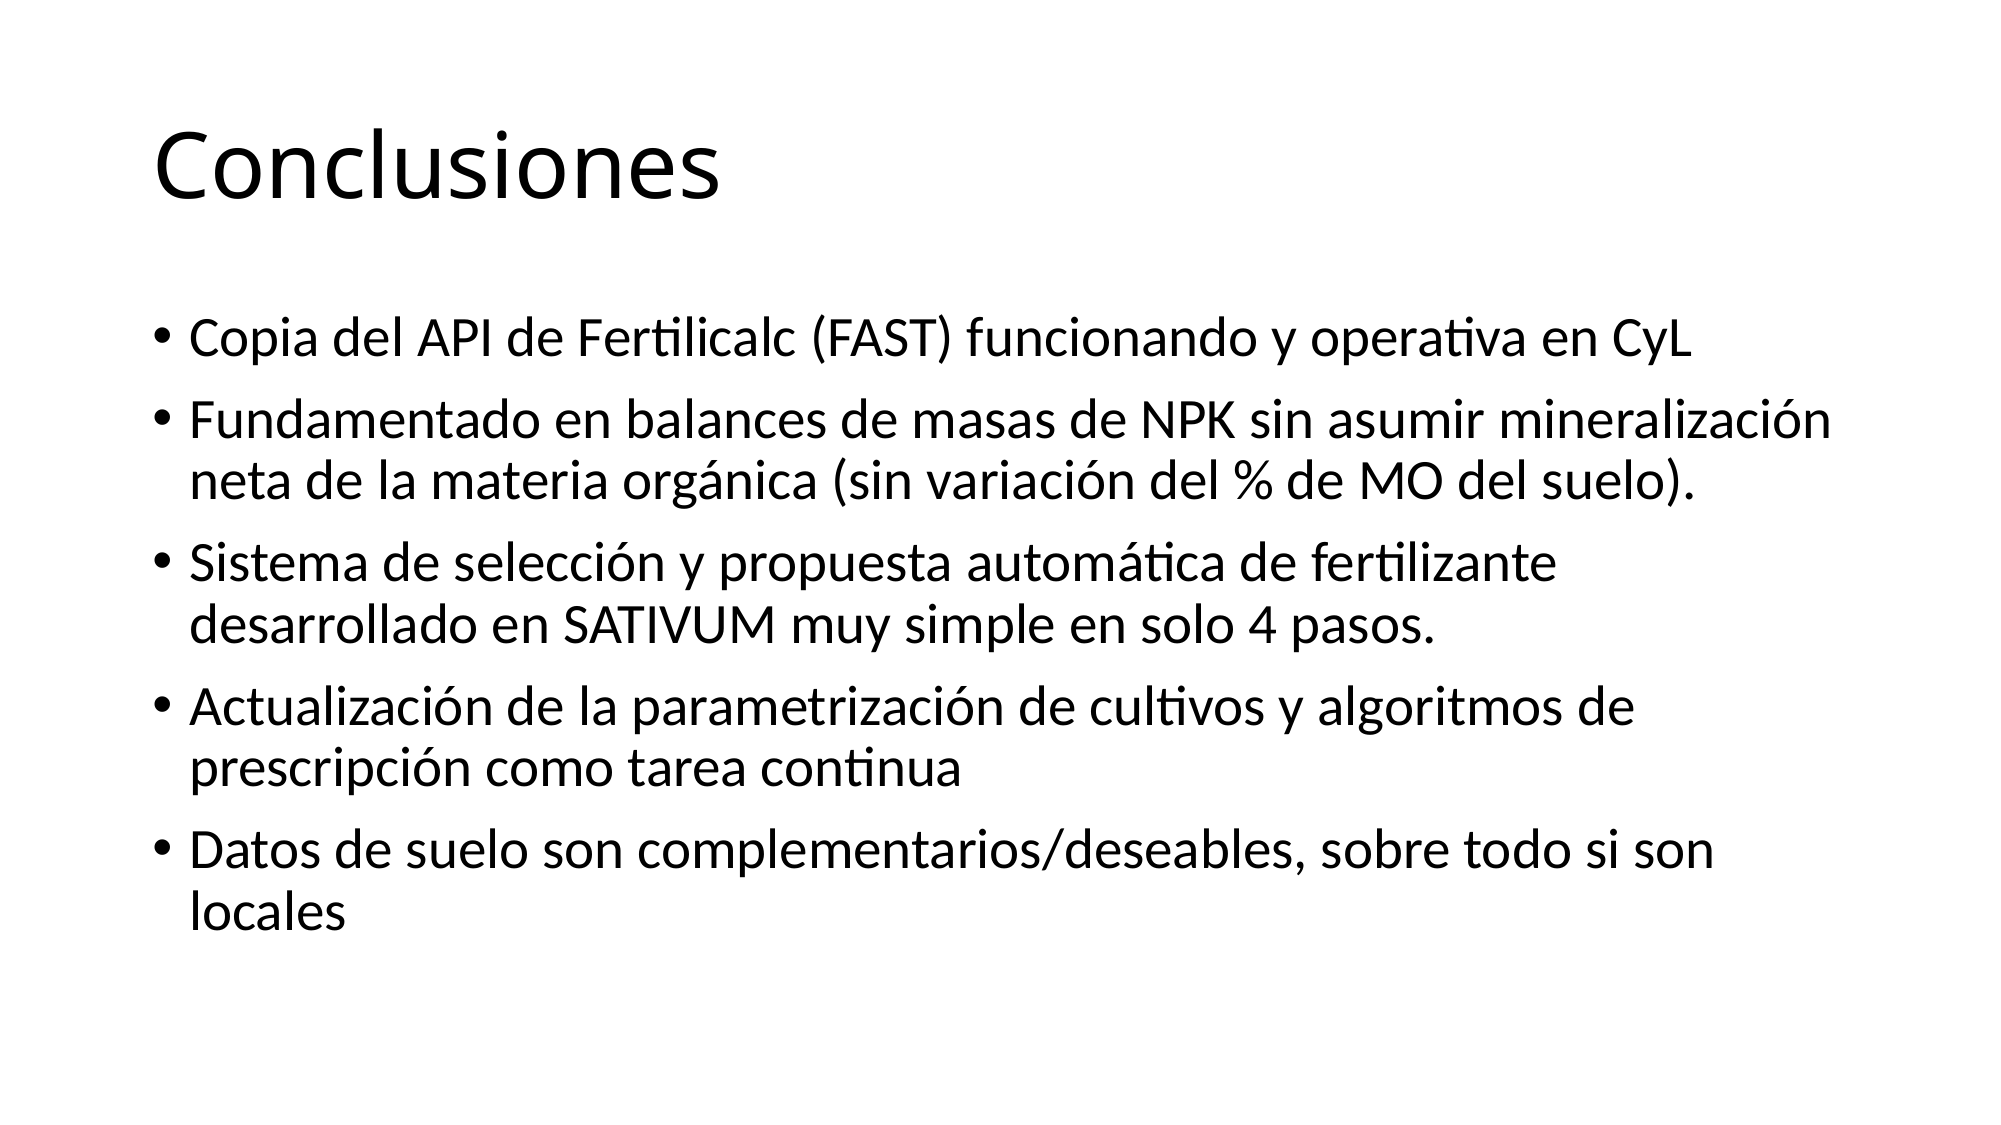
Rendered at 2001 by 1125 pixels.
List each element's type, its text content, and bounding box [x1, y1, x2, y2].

title Conclusiones [137, 59, 1863, 278]
list Copia del API de Fertilicalc (FAST) funcionando y operativa en CyL Fundamentado en balances de masas de NPK sin asumir mineralización neta de la materia orgánica (sin variación del % de MO del suelo). Sistema de selección y propuesta automática de fertilizante desarrollado en SATIVUM muy simple en solo 4 pasos. Actualización de la parametrización de cultivos y algoritmos de prescripción como tarea continua Datos de suelo son complementarios/deseables, sobre todo si son locales [137, 299, 1863, 1014]
